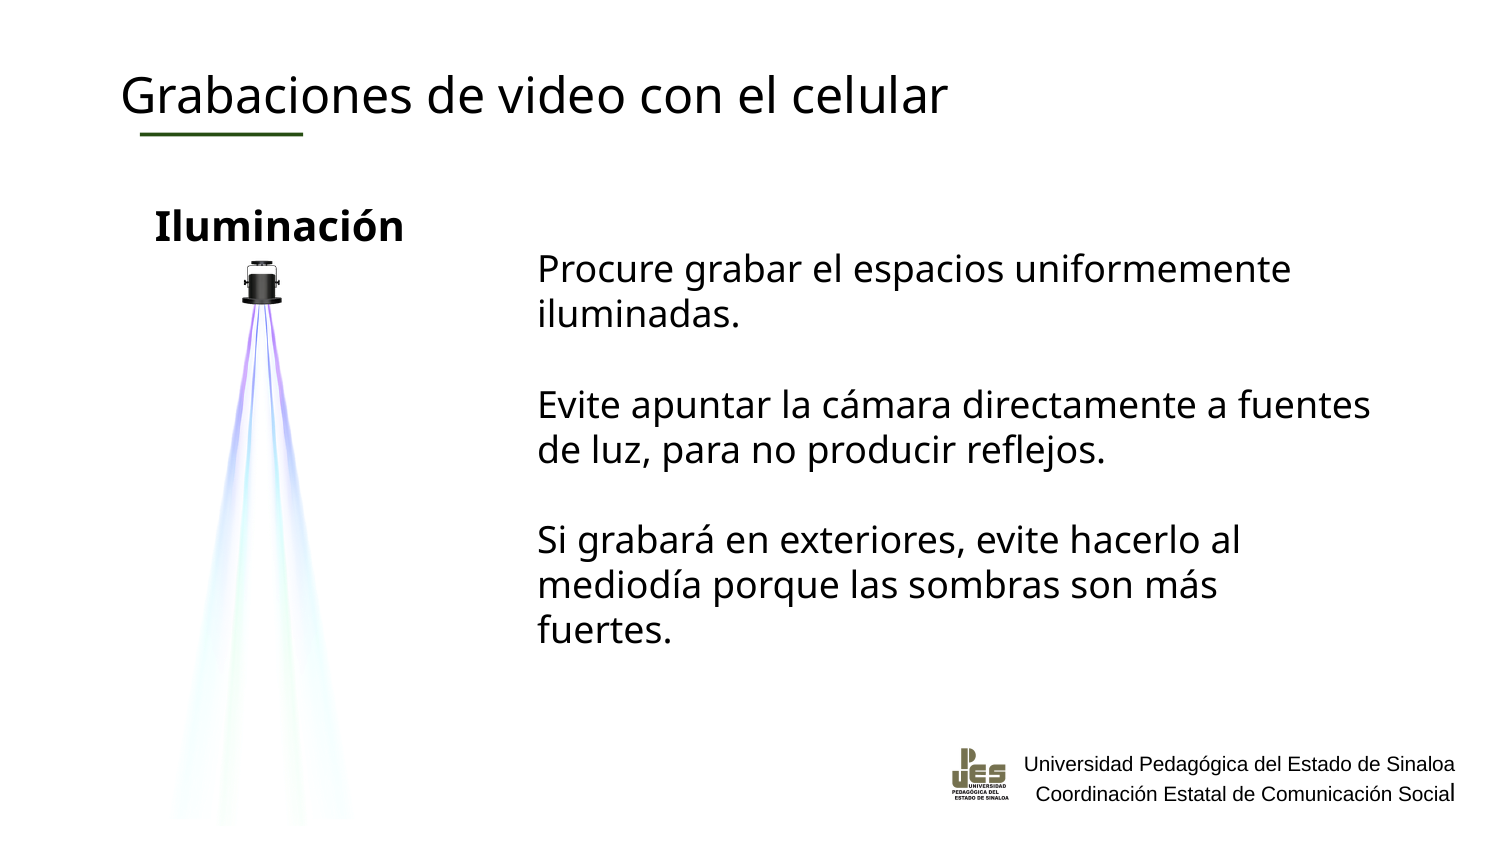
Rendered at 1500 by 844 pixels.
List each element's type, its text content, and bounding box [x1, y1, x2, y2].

text_box Si grabará en exteriores, evite hacerlo al mediodía porque las sombras son más fuertes. [521, 500, 1341, 614]
picture [951, 747, 1010, 802]
text_box Procure grabar el espacios uniformemente iluminadas. [521, 230, 1341, 343]
text_box [139, 132, 304, 137]
text_box Universidad Pedagógica del Estado de Sinaloa Coordinación Estatal de Comunicación Social [875, 736, 1471, 830]
title Grabaciones de video con el celular [105, 48, 1121, 130]
picture [48, 254, 484, 831]
text_box Iluminación [139, 184, 427, 253]
text_box Evite apuntar la cámara directamente a fuentes de luz, para no producir reflejos. [521, 365, 1440, 479]
